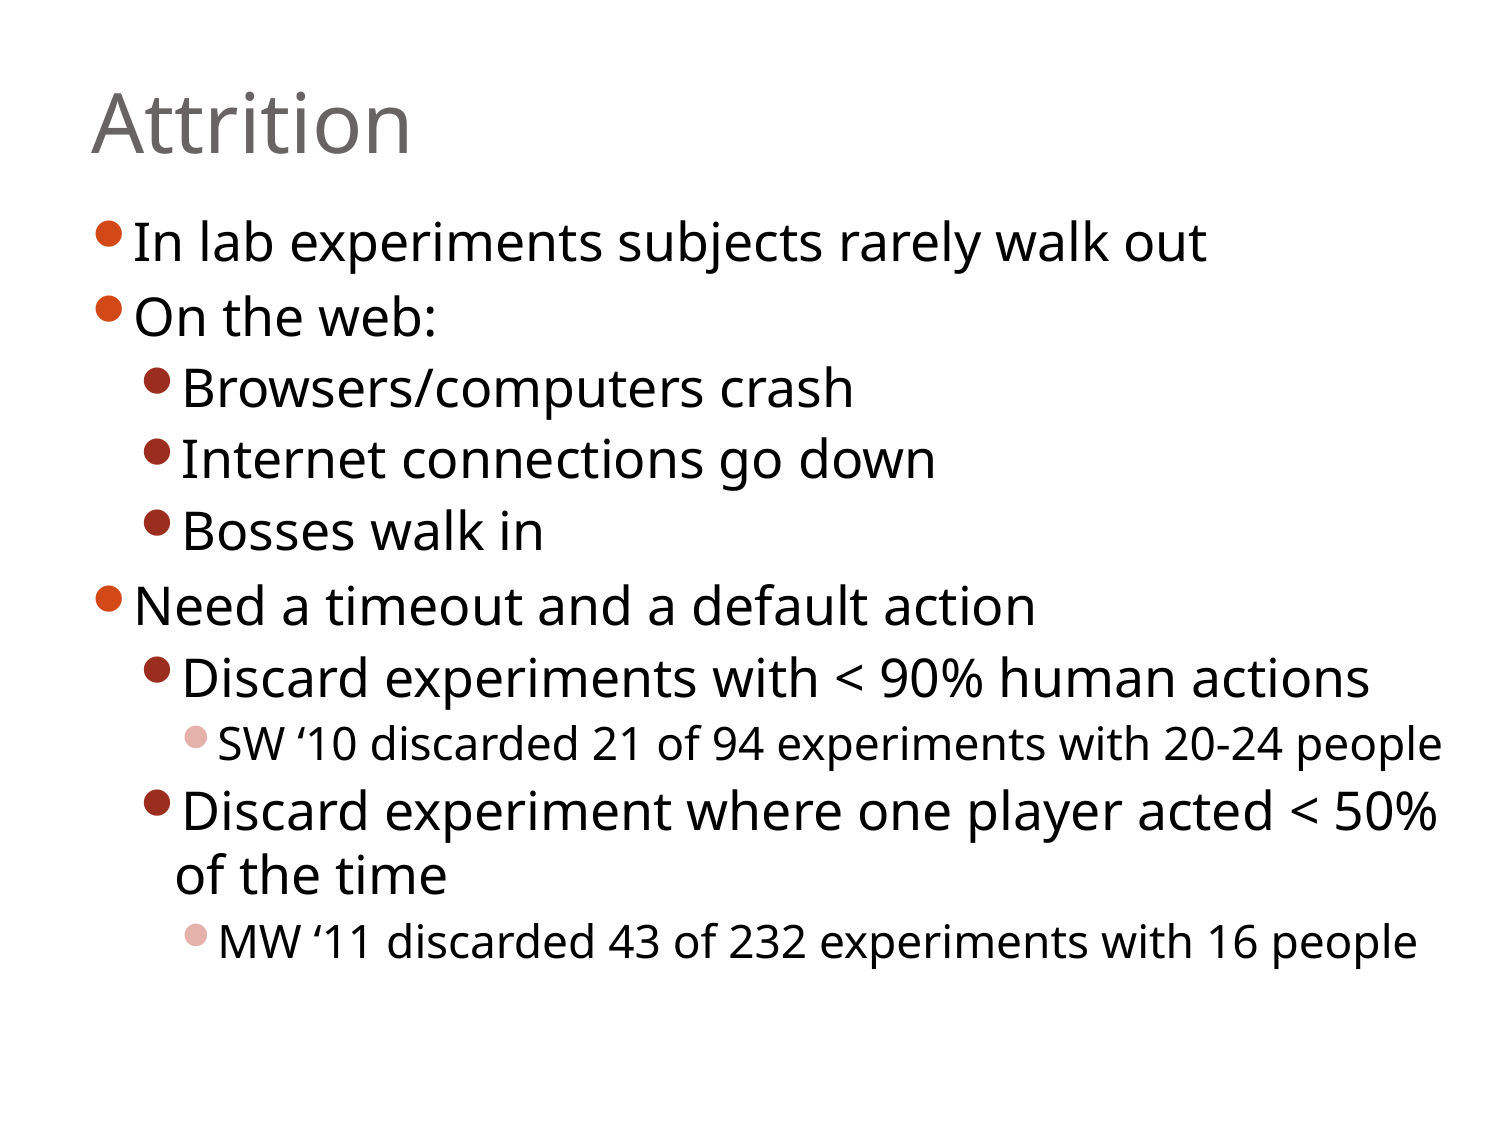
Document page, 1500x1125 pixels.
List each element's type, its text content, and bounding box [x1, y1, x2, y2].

list In lab experiments subjects rarely walk out On the web: Browsers/computers crash Internet connections go down Bosses walk in Need a timeout and a default action Discard experiments with < 90% human actions SW ‘10 discarded 21 of 94 experiments with 20-24 people Discard experiment where one player acted < 50% of the time MW ‘11 discarded 43 of 232 experiments with 16 people [77, 200, 1461, 1063]
title Attrition [77, 45, 1353, 186]
